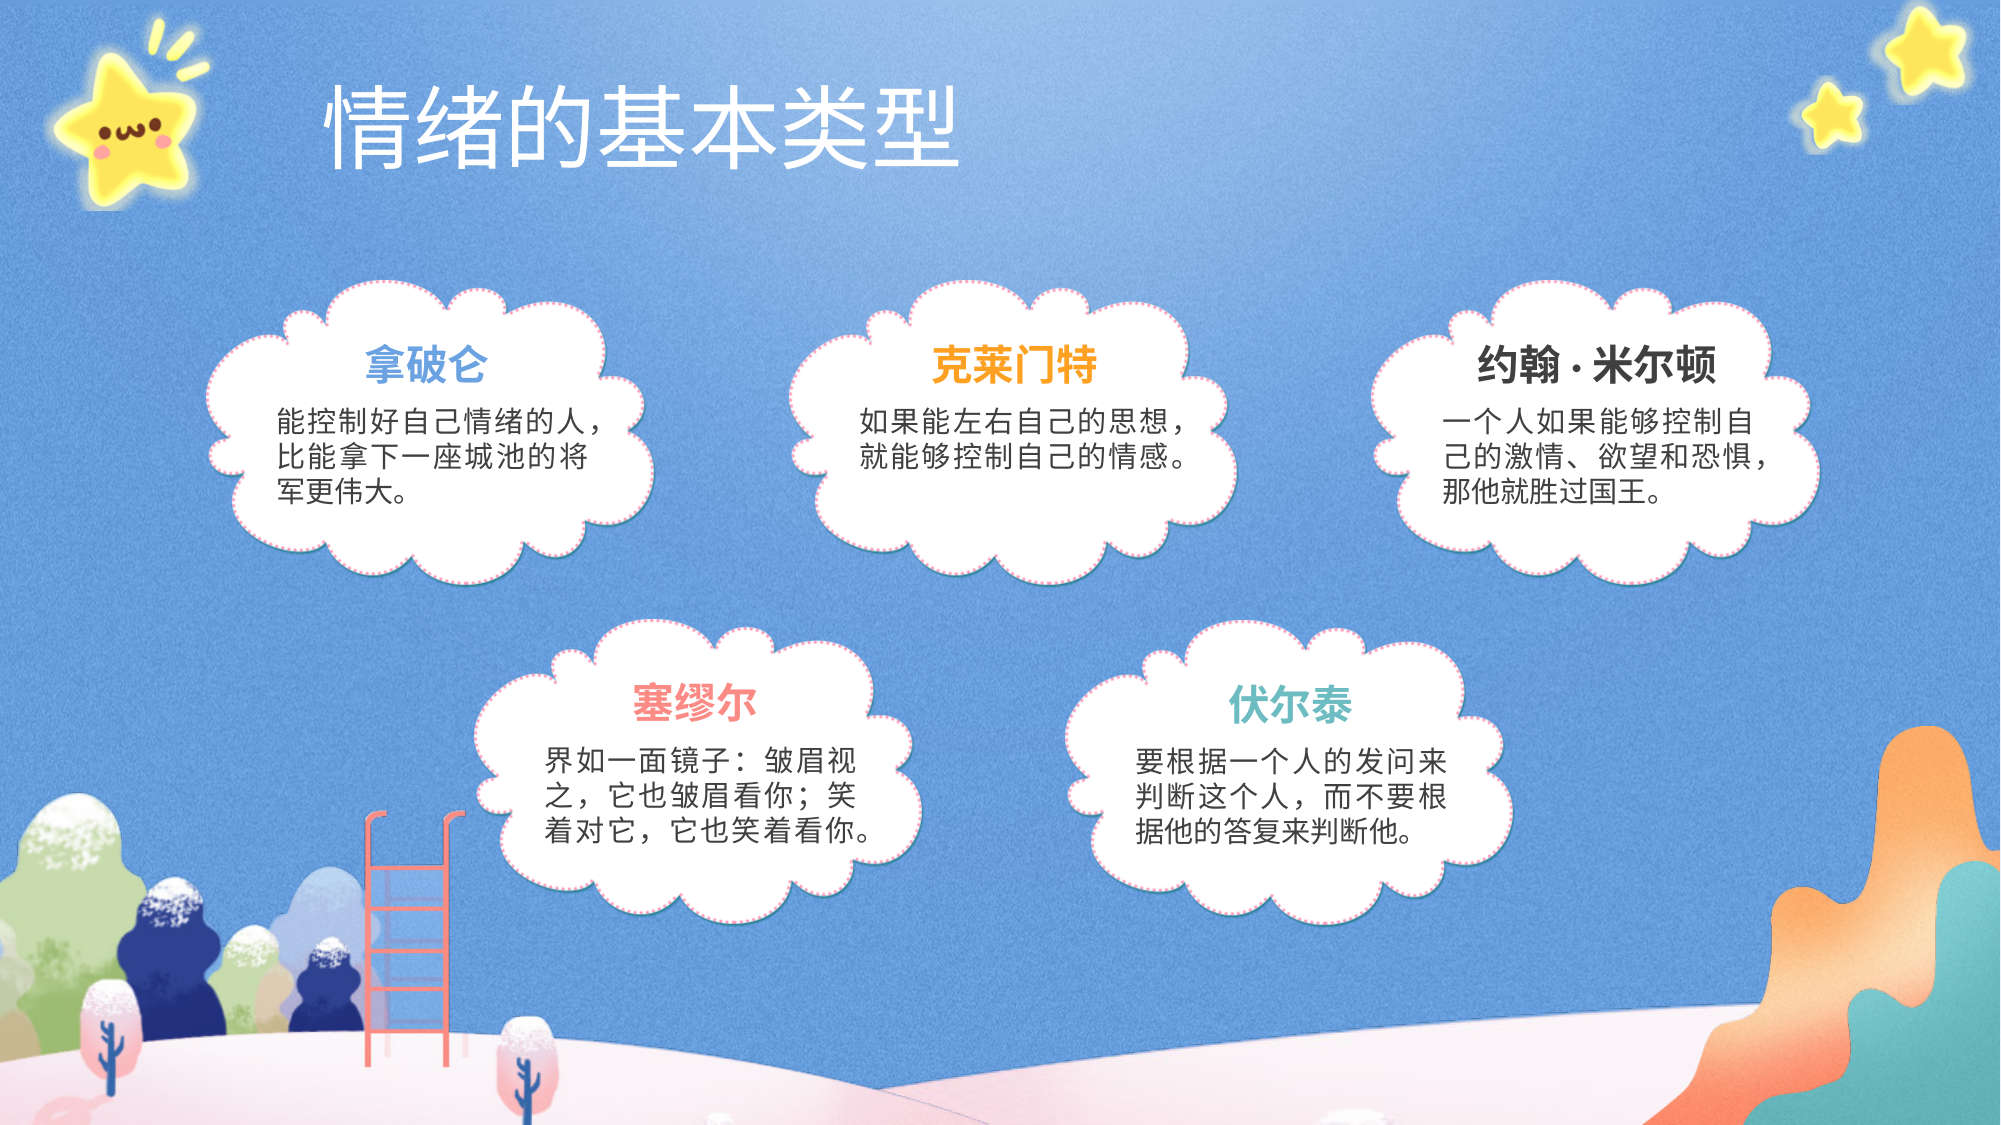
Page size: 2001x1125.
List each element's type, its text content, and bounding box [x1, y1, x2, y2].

text_box 情绪的基本类型 [306, 63, 979, 188]
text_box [1371, 280, 1822, 588]
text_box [474, 619, 924, 927]
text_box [0, 726, 2000, 1125]
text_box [206, 280, 656, 588]
picture [0, 0, 2001, 1125]
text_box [789, 280, 1239, 588]
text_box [1065, 620, 1515, 928]
